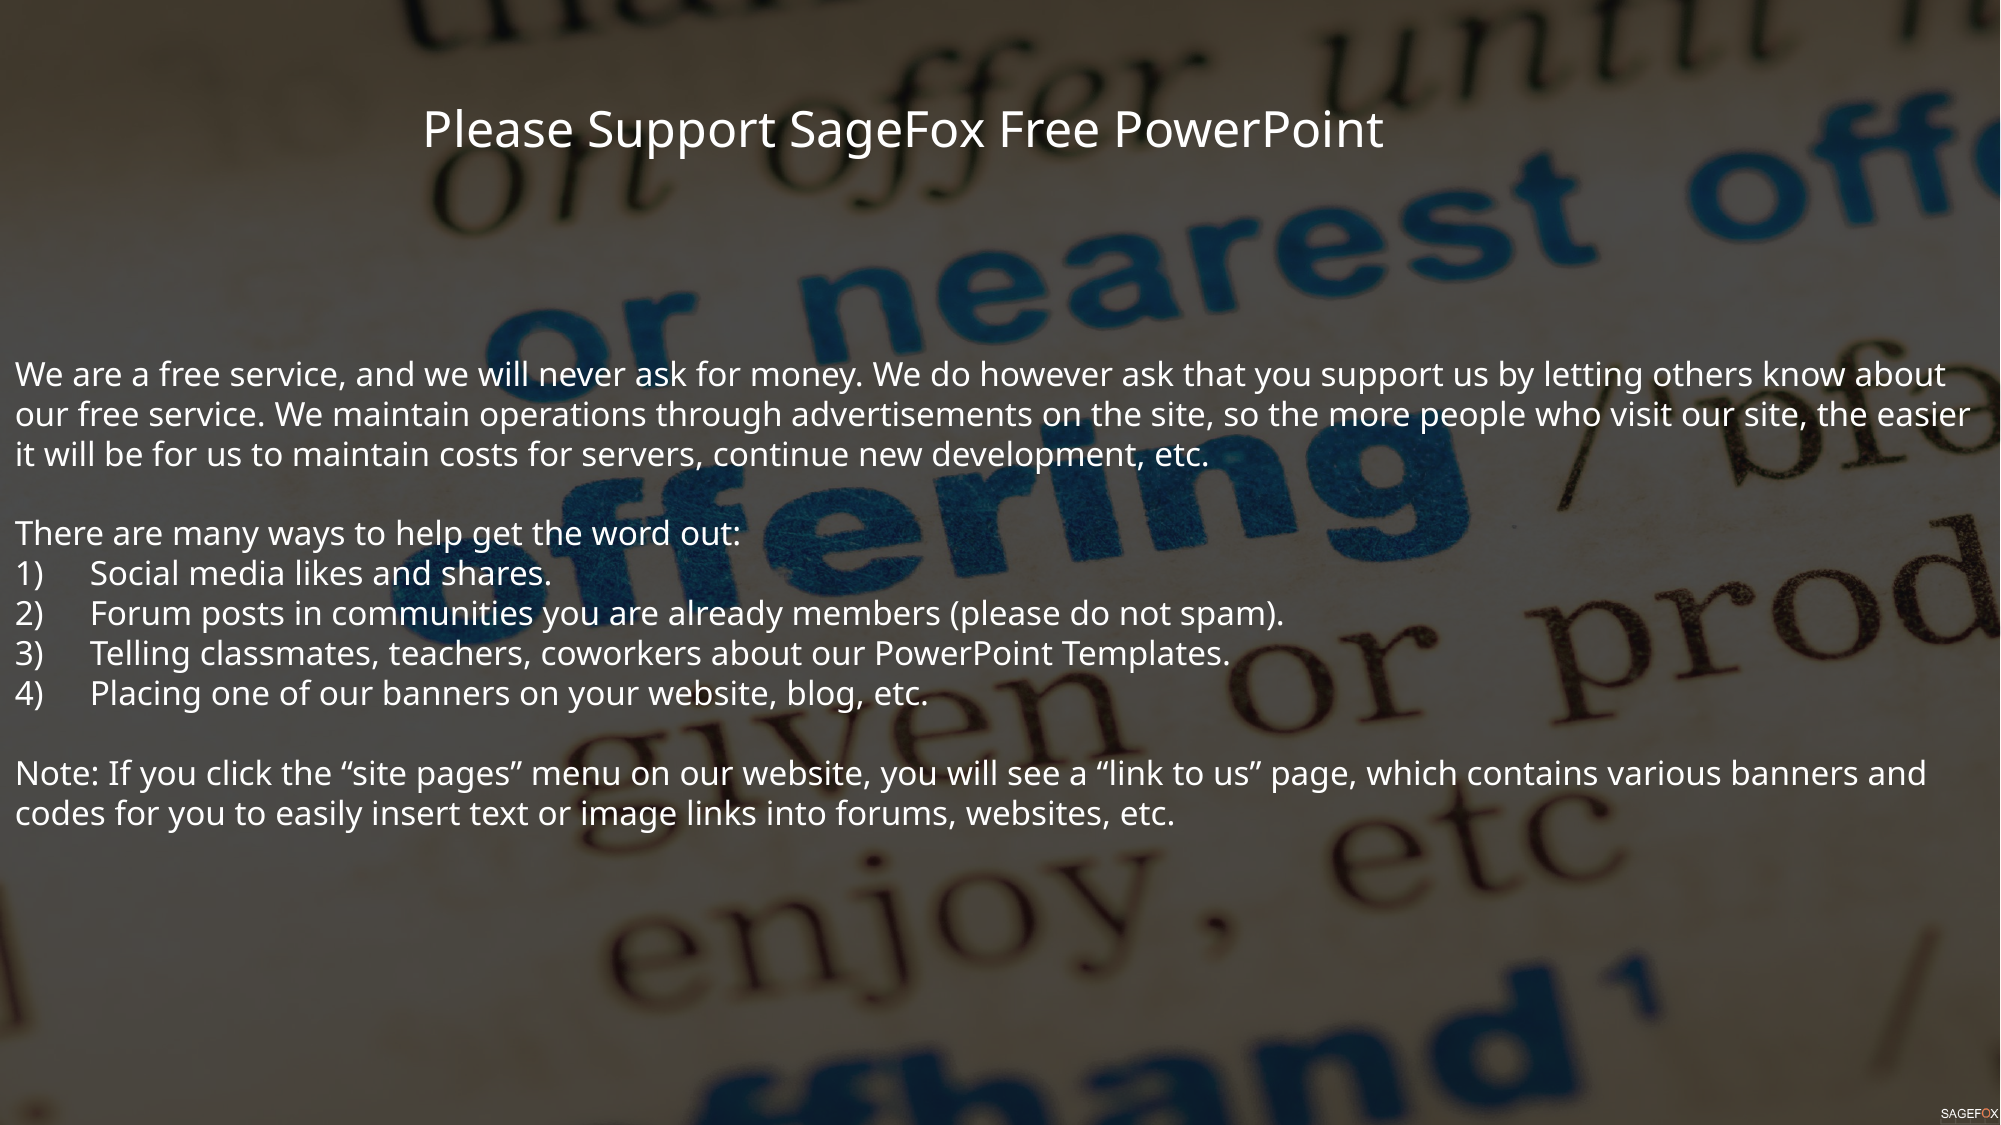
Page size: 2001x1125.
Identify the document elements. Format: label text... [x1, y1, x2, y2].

title Please Support SageFox Free PowerPoint [363, 72, 1444, 190]
text_box We are a free service, and we will never ask for money. We do however ask that you support us by letting others know about our free service. We maintain operations through advertisements on the site, so the more people who visit our site, the easier it will be for us to maintain costs for servers, continue new development, etc. There are many ways to help get the word out: Social media likes and shares. Forum posts in communities you are already members (please do not spam). Telling classmates, teachers, coworkers about our PowerPoint Templates. Placing one of our banners on your website, blog, etc. Note: If you click the “site pages” menu on our website, you will see a “link to us” page, which contains various banners and codes for you to easily insert text or image links into forums, websites, etc. [0, 0, 2000, 1125]
